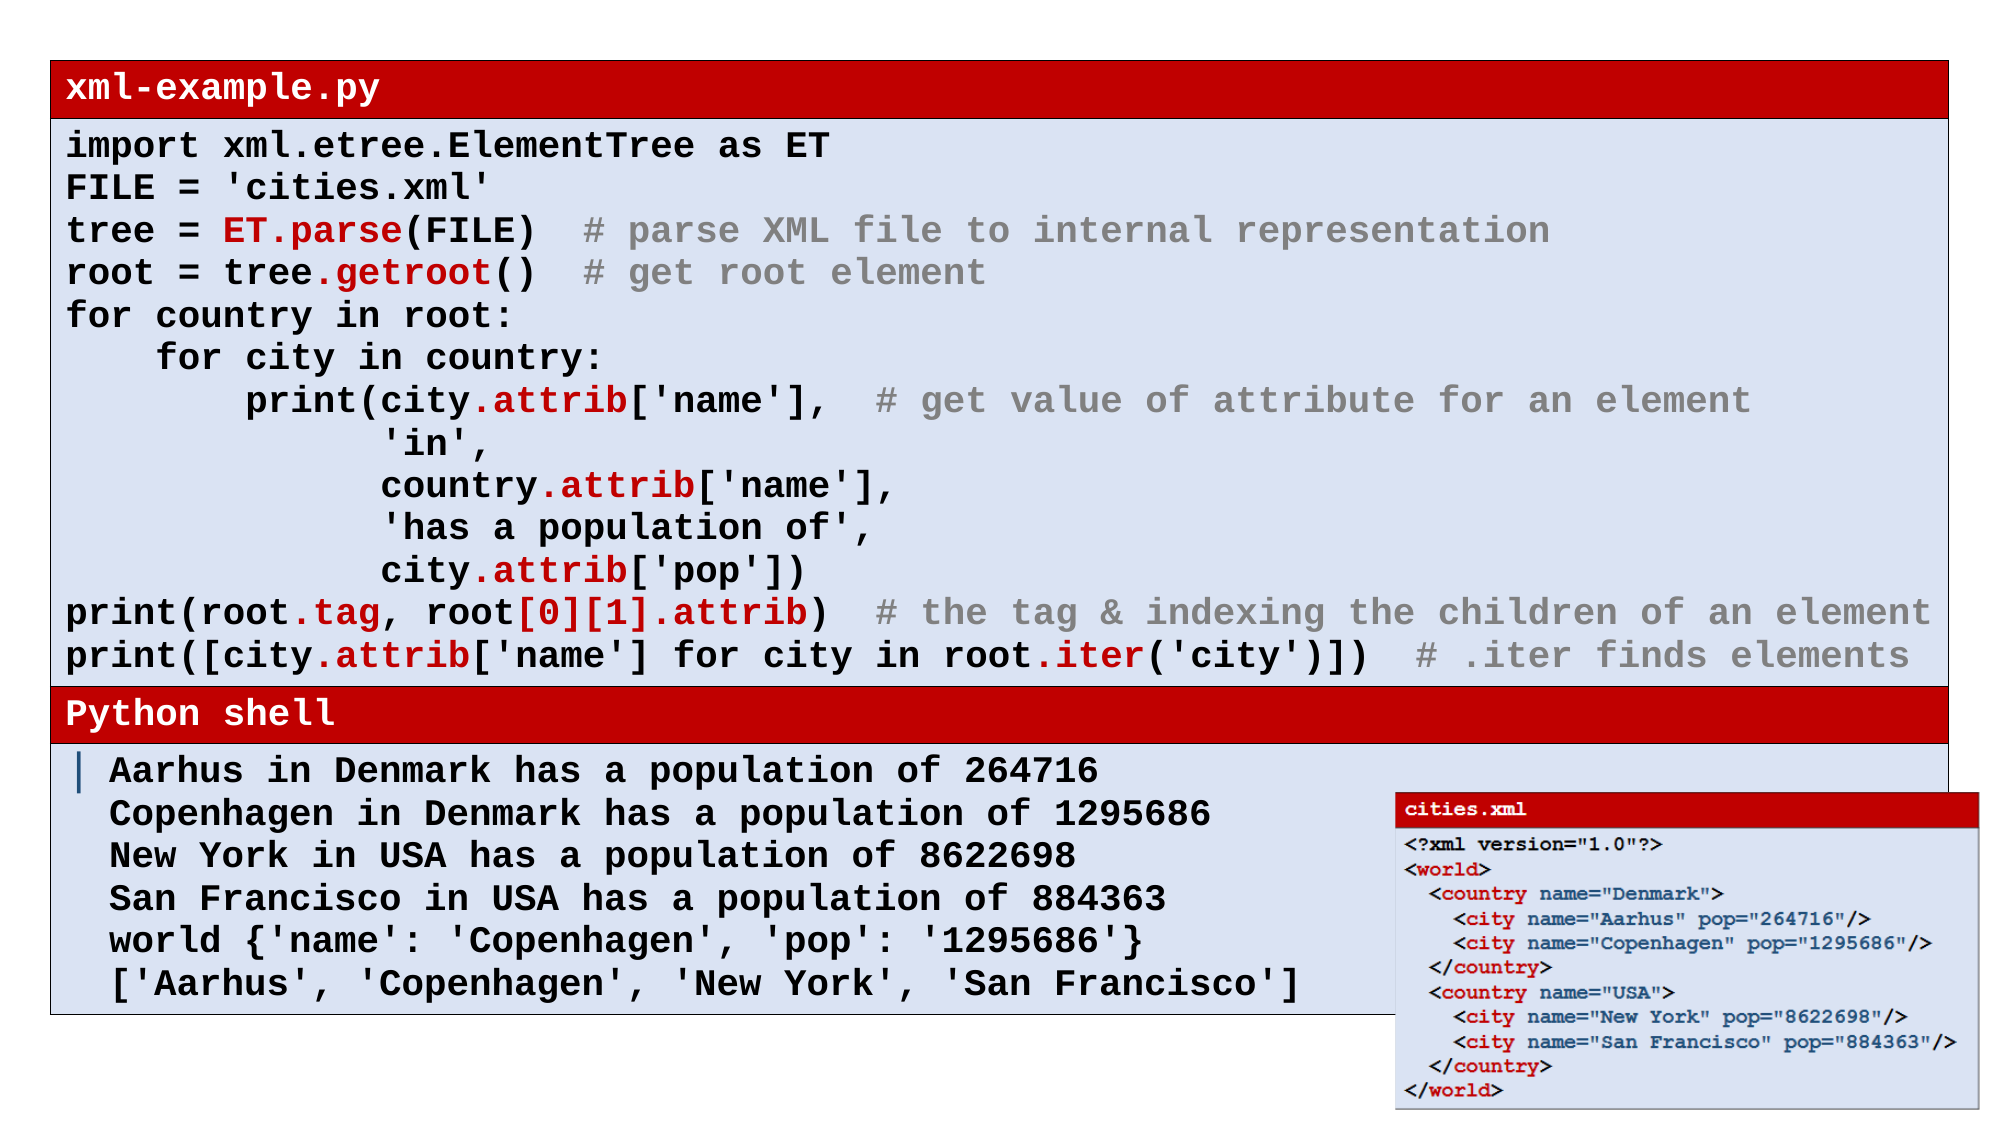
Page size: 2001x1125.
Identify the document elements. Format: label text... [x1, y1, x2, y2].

picture [1395, 792, 1981, 1113]
table_cell Aarhus in Denmark has a population of 264716 Copenhagen in Denmark has a population of 1295686 New York in USA has a population of 8622698 San Francisco in USA has a population of 884363 world {'name': 'Copenhagen', 'pop': '1295686'} ['Aarhus', 'Copenhagen', 'New York', 'San Francisco'] [51, 744, 1948, 1014]
table_header xml-example.py [51, 61, 1948, 118]
table_cell Python shell [51, 687, 1948, 743]
table_cell import xml.etree.ElementTree as ET FILE = 'cities.xml' tree = ET.parse(FILE) # parse XML file to internal representation root = tree.getroot() # get root element for country in root: for city in country: print(city.attrib['name'], # get value of attribute for an element 'in', country.attrib['name'], 'has a population of', city.attrib['pop']) print(root.tag, root[0][1].attrib) # the tag & indexing the children of an element print([city.attrib['name'] for city in root.iter('city')]) # .iter finds elements [51, 119, 1948, 686]
